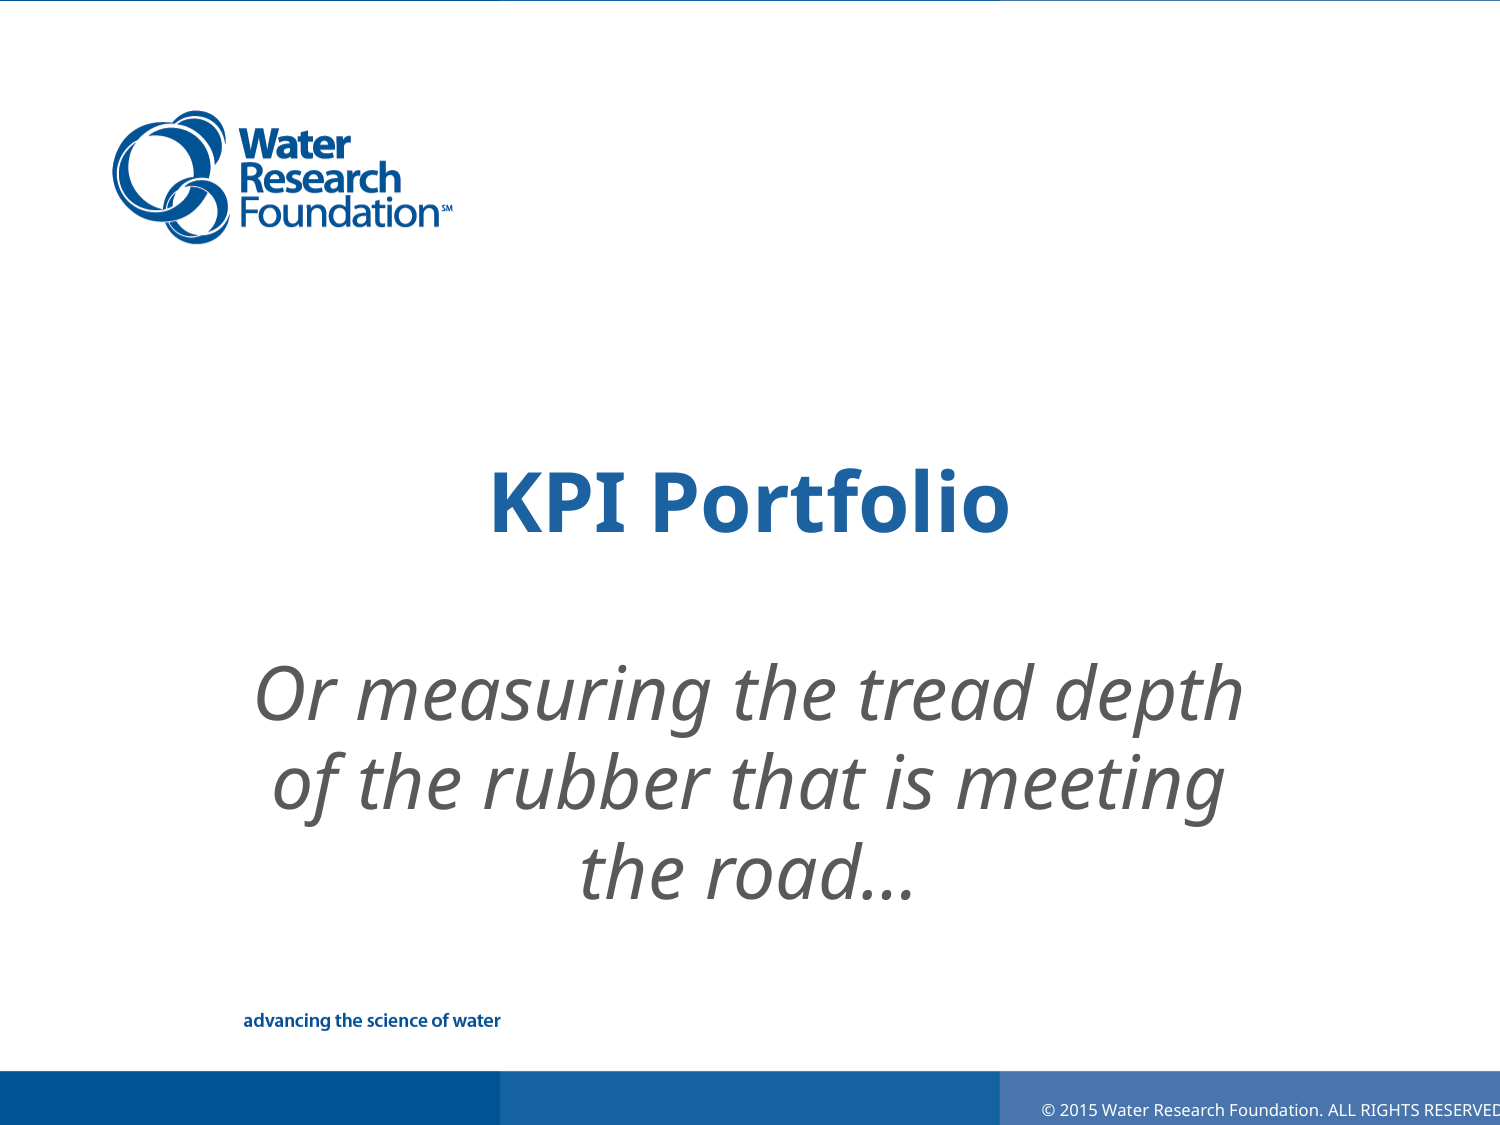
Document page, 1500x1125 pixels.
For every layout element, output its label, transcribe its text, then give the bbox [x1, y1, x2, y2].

title KPI Portfolio [112, 420, 1388, 578]
subtitle Or measuring the tread depth of the rubber that is meeting the road… [225, 637, 1275, 925]
picture [1494, 1105, 1500, 1115]
picture [0, 0, 1500, 1125]
